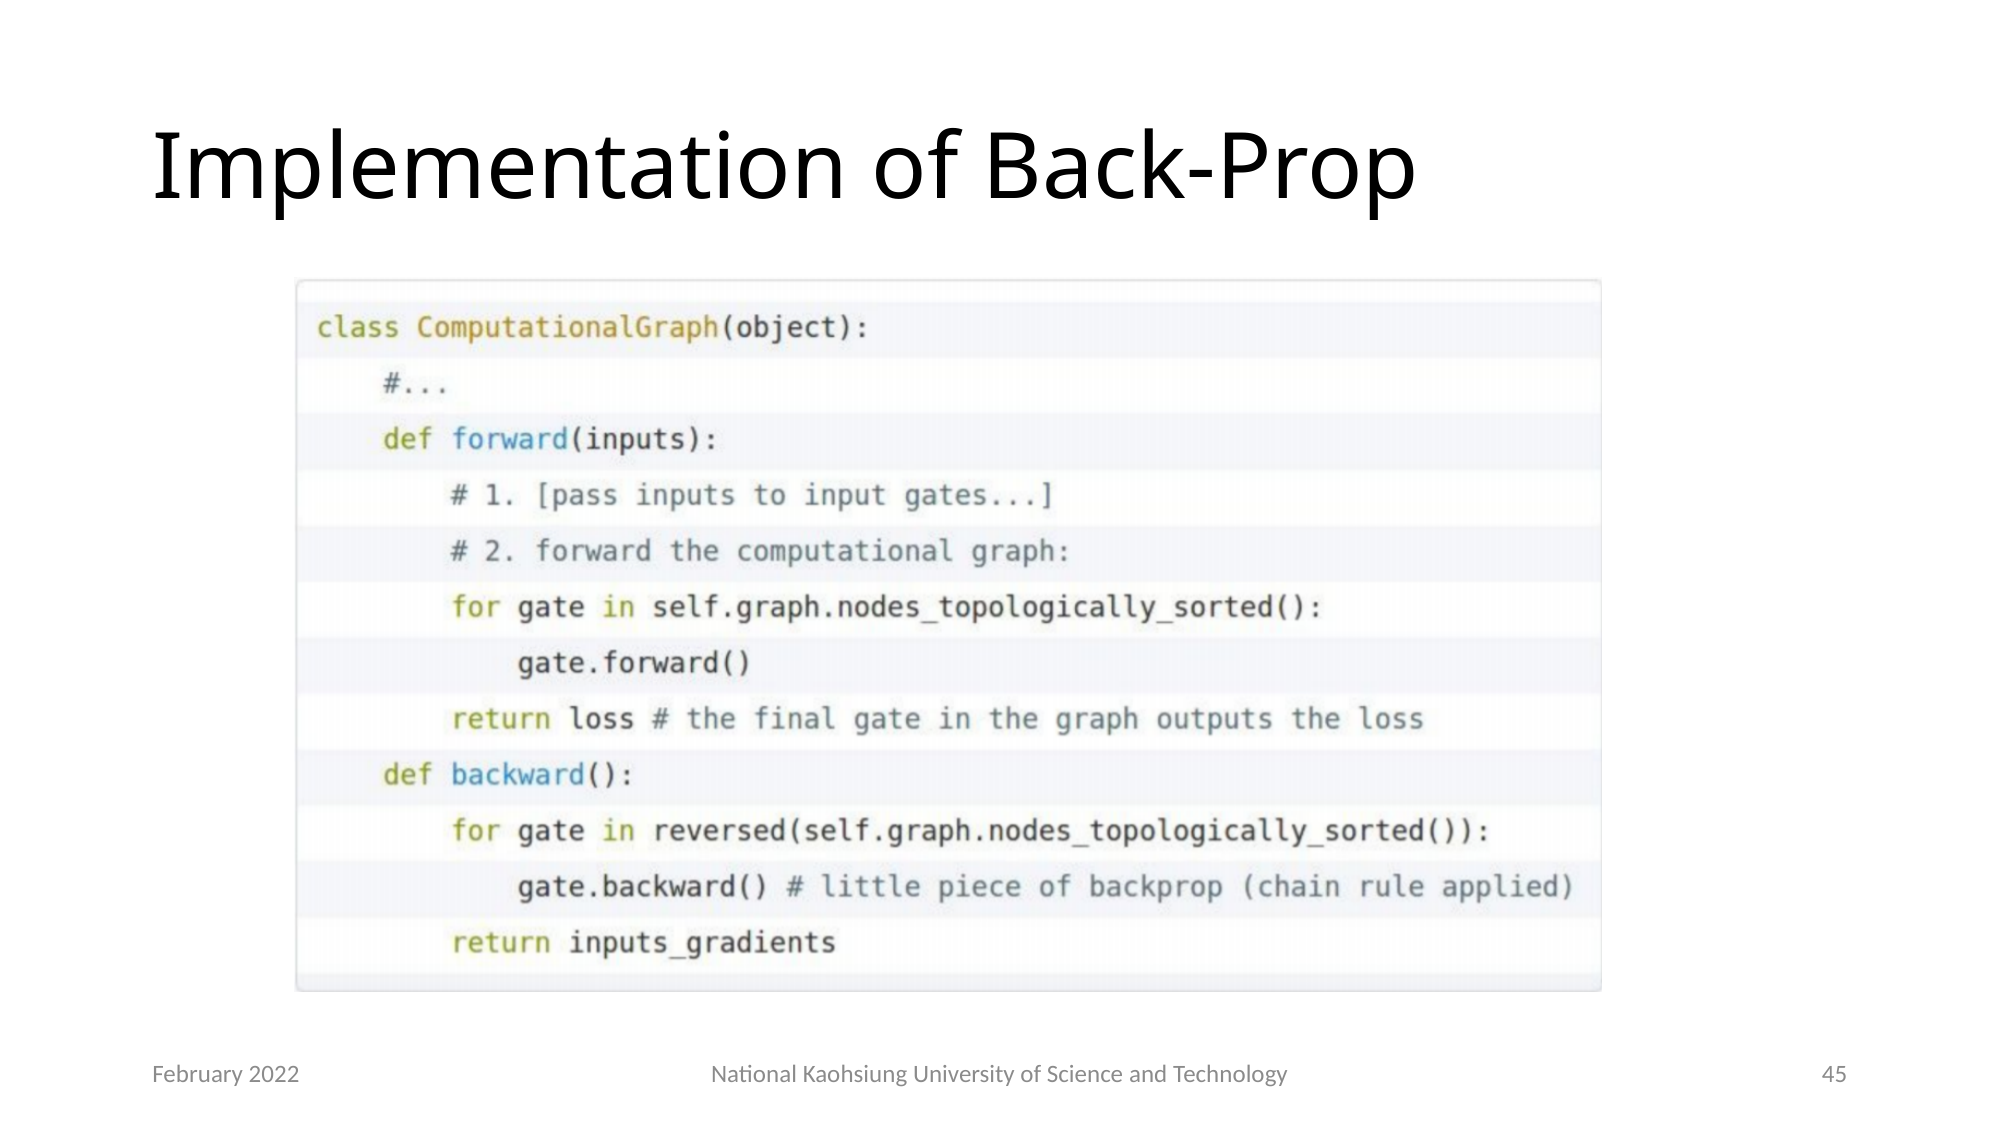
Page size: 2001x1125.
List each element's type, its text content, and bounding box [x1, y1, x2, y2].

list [294, 277, 1602, 992]
slide_number 45 [1412, 1042, 1863, 1103]
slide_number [137, 1042, 588, 1103]
footer National Kaohsiung University of Science and Technology [662, 1042, 1338, 1103]
title Implementation of Back-Prop [137, 59, 1863, 278]
